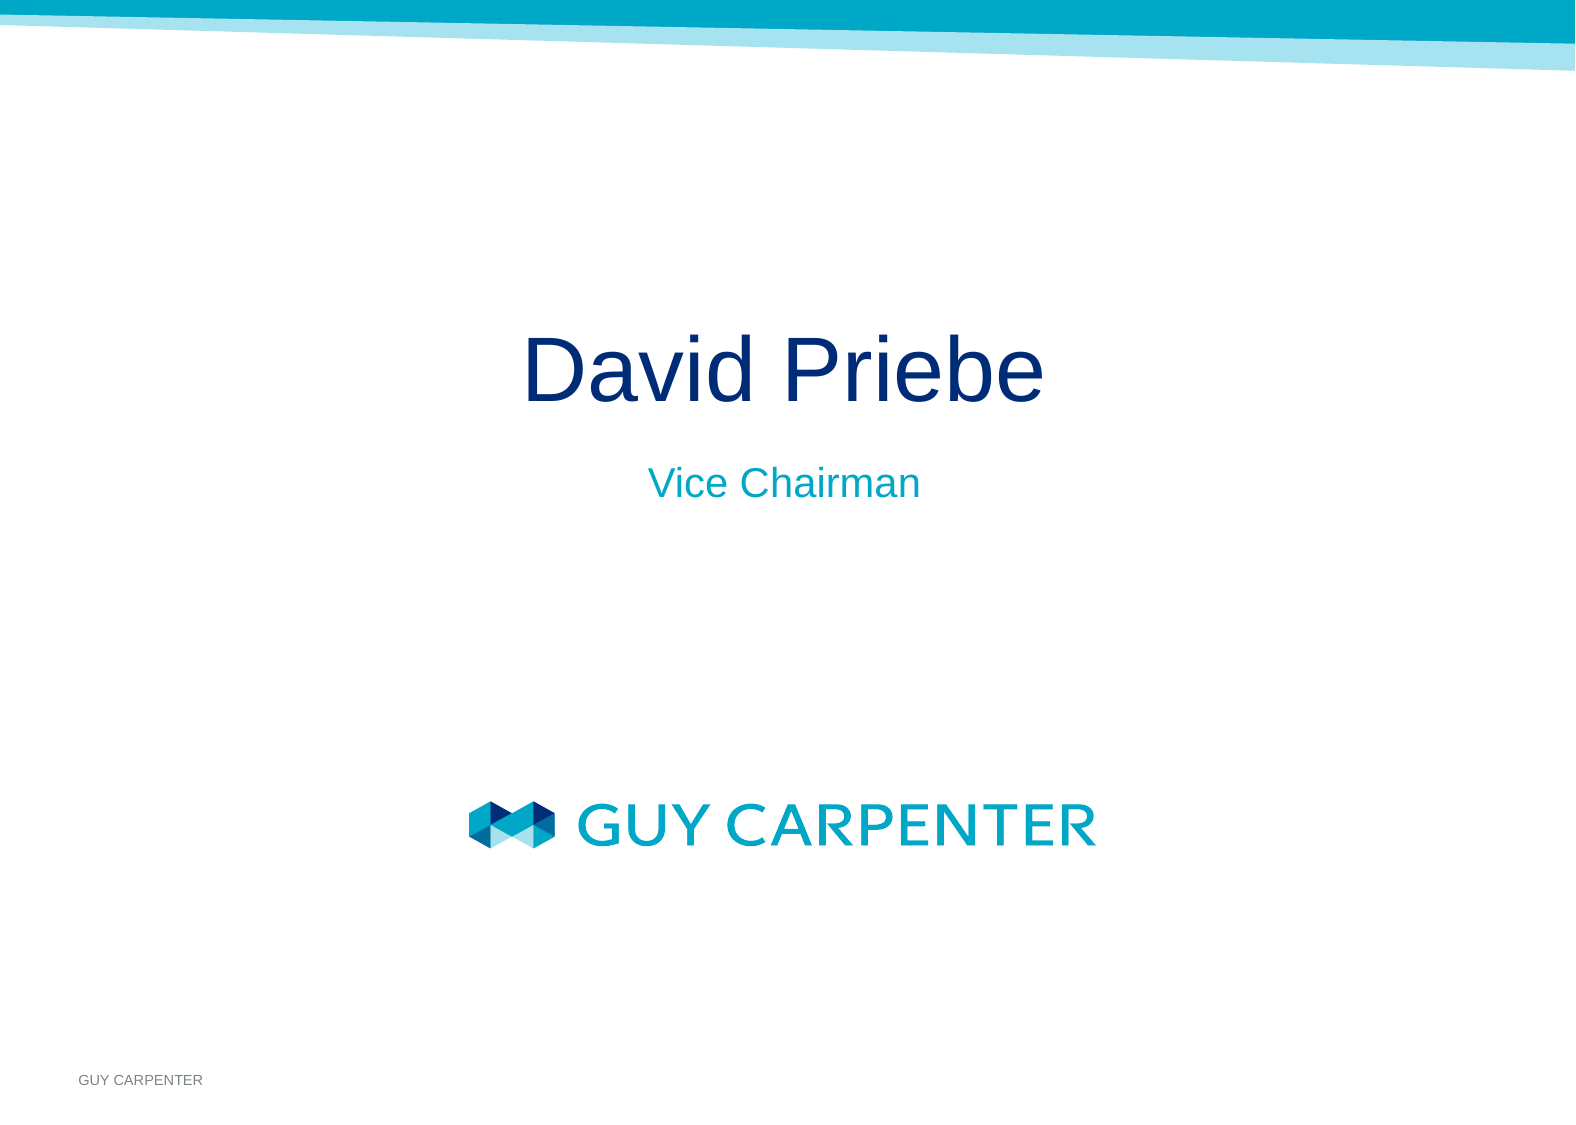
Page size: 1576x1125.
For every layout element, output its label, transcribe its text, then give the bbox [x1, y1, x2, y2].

text_box David Priebe Vice Chairman [521, 325, 1062, 514]
picture [468, 801, 1097, 850]
